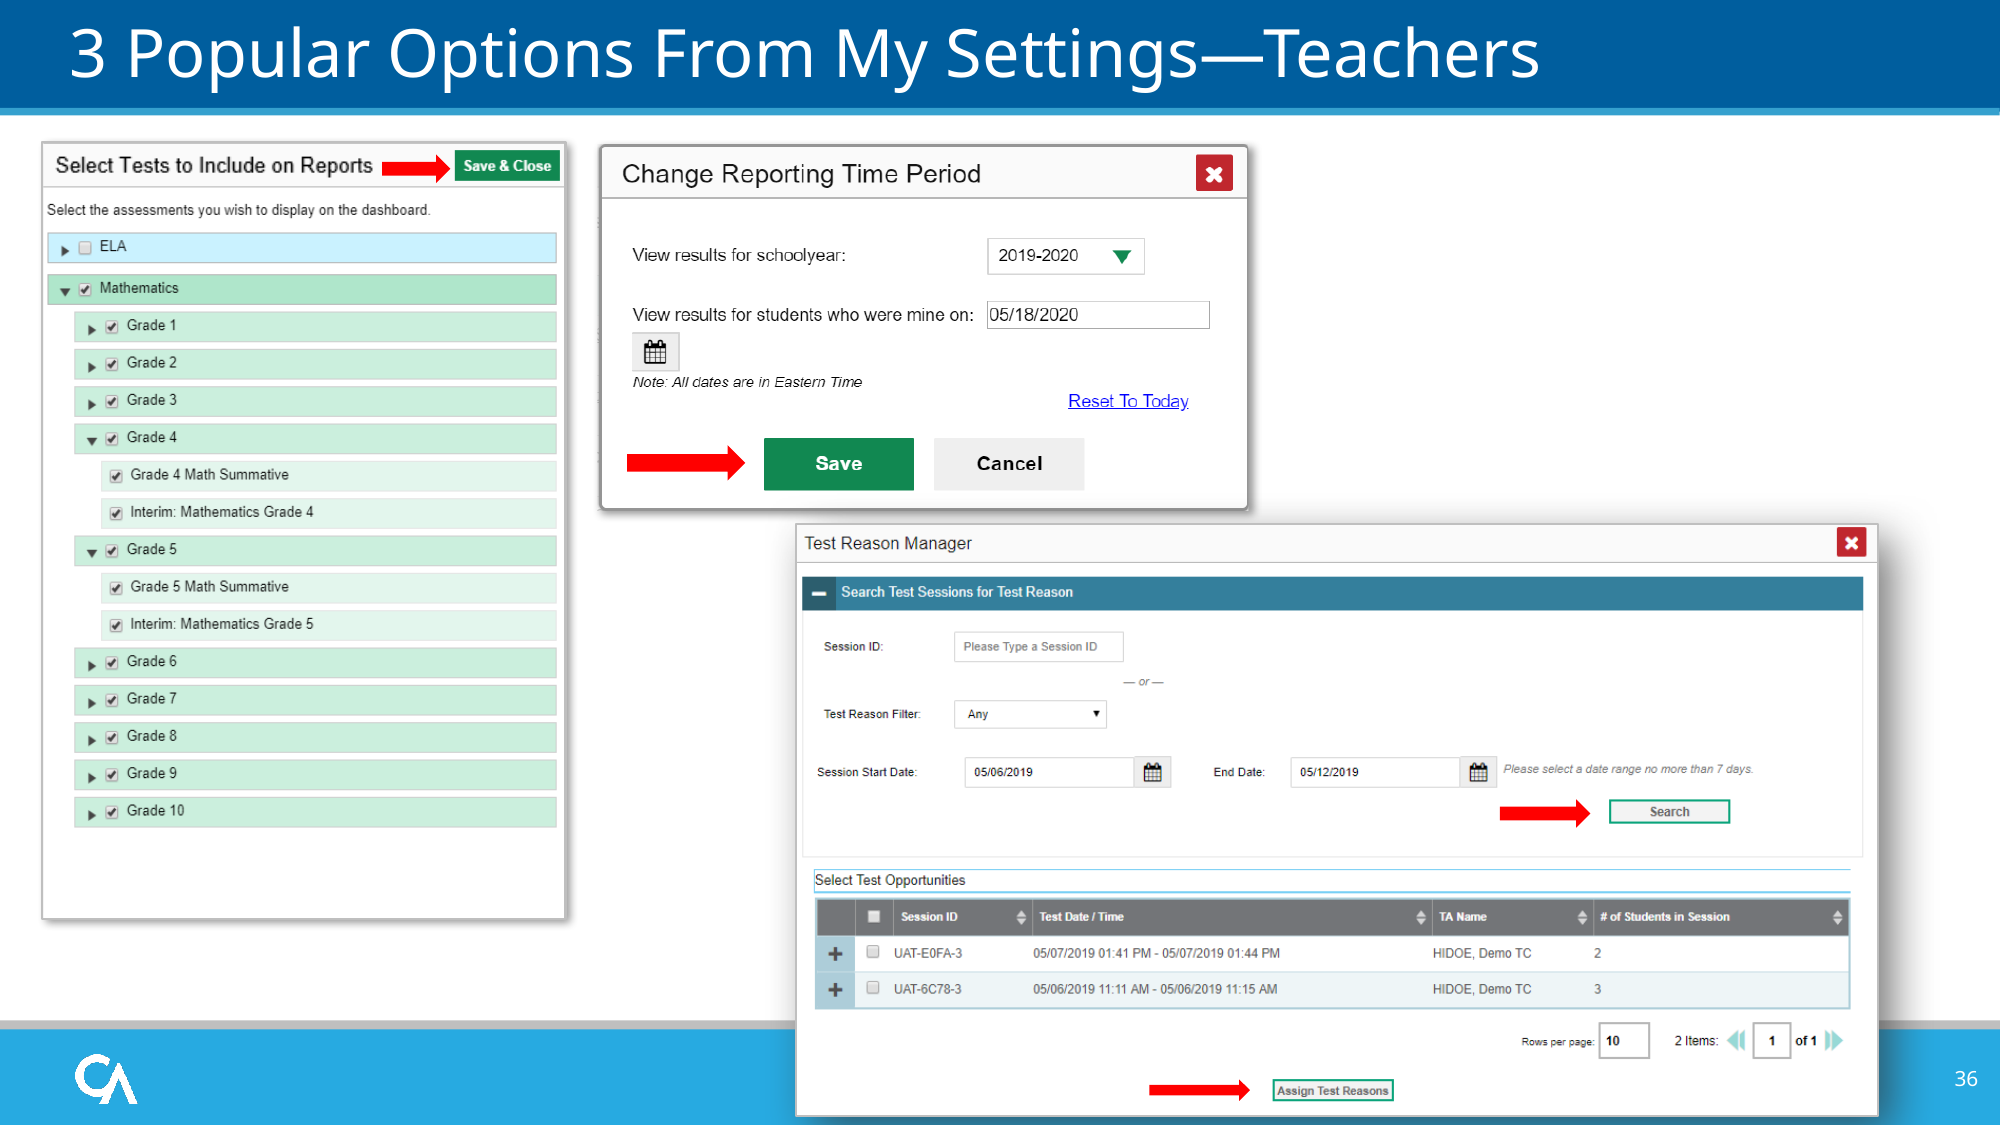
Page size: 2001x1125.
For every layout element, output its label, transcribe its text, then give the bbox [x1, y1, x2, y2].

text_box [43, 142, 1878, 1115]
slide_number 36 [1878, 1057, 1993, 1103]
title 3 Popular Options From My Settings—Teachers [69, 10, 1878, 96]
